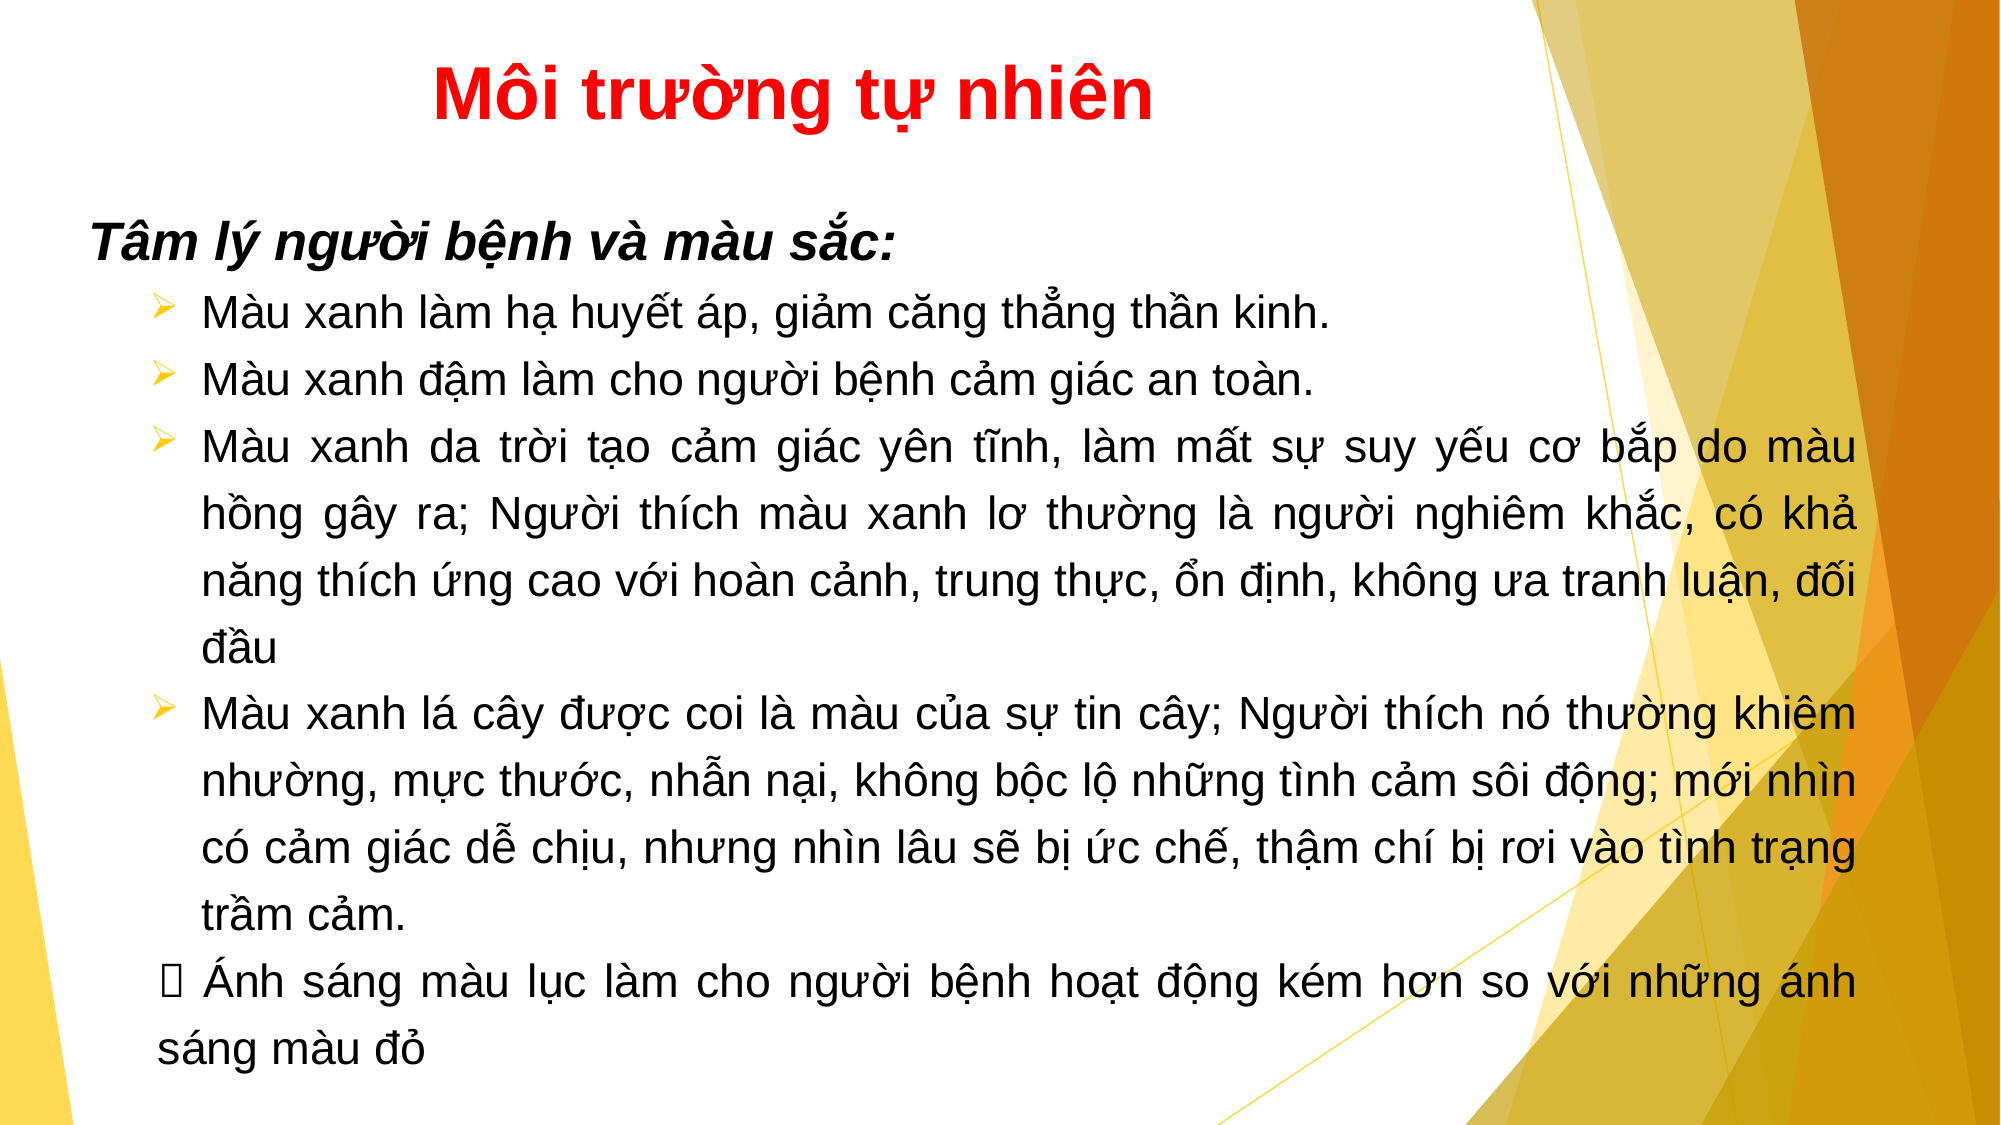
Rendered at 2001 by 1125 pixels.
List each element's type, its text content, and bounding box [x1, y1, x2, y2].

list Tâm lý người bệnh và màu sắc: Màu xanh làm hạ huyết áp, giảm căng thẳng thần kinh. Màu xanh đậm làm cho người bệnh cảm giác an toàn. Màu xanh da trời tạo cảm giác yên tĩnh, làm mất sự suy yếu cơ bắp do màu hồng gây ra; Người thích màu xanh lơ thường là người nghiêm khắc, có khả năng thích ứng cao với hoàn cảnh, trung thực, ổn định, không ưa tranh luận, đối đầu Màu xanh lá cây được coi là màu của sự tin cây; Người thích nó thường khiêm nhường, mực thước, nhẫn nại, không bộc lộ những tình cảm sôi động; mới nhìn có cảm giác dễ chịu, nhưng nhìn lâu sẽ bị ức chế, thậm chí bị rơi vào tình trạng trầm cảm.  Ánh sáng màu lục làm cho người bệnh hoạt động kém hơn so với những ánh sáng màu đỏ [73, 186, 1873, 1089]
title Môi trường tự nhiên [73, 36, 1515, 186]
